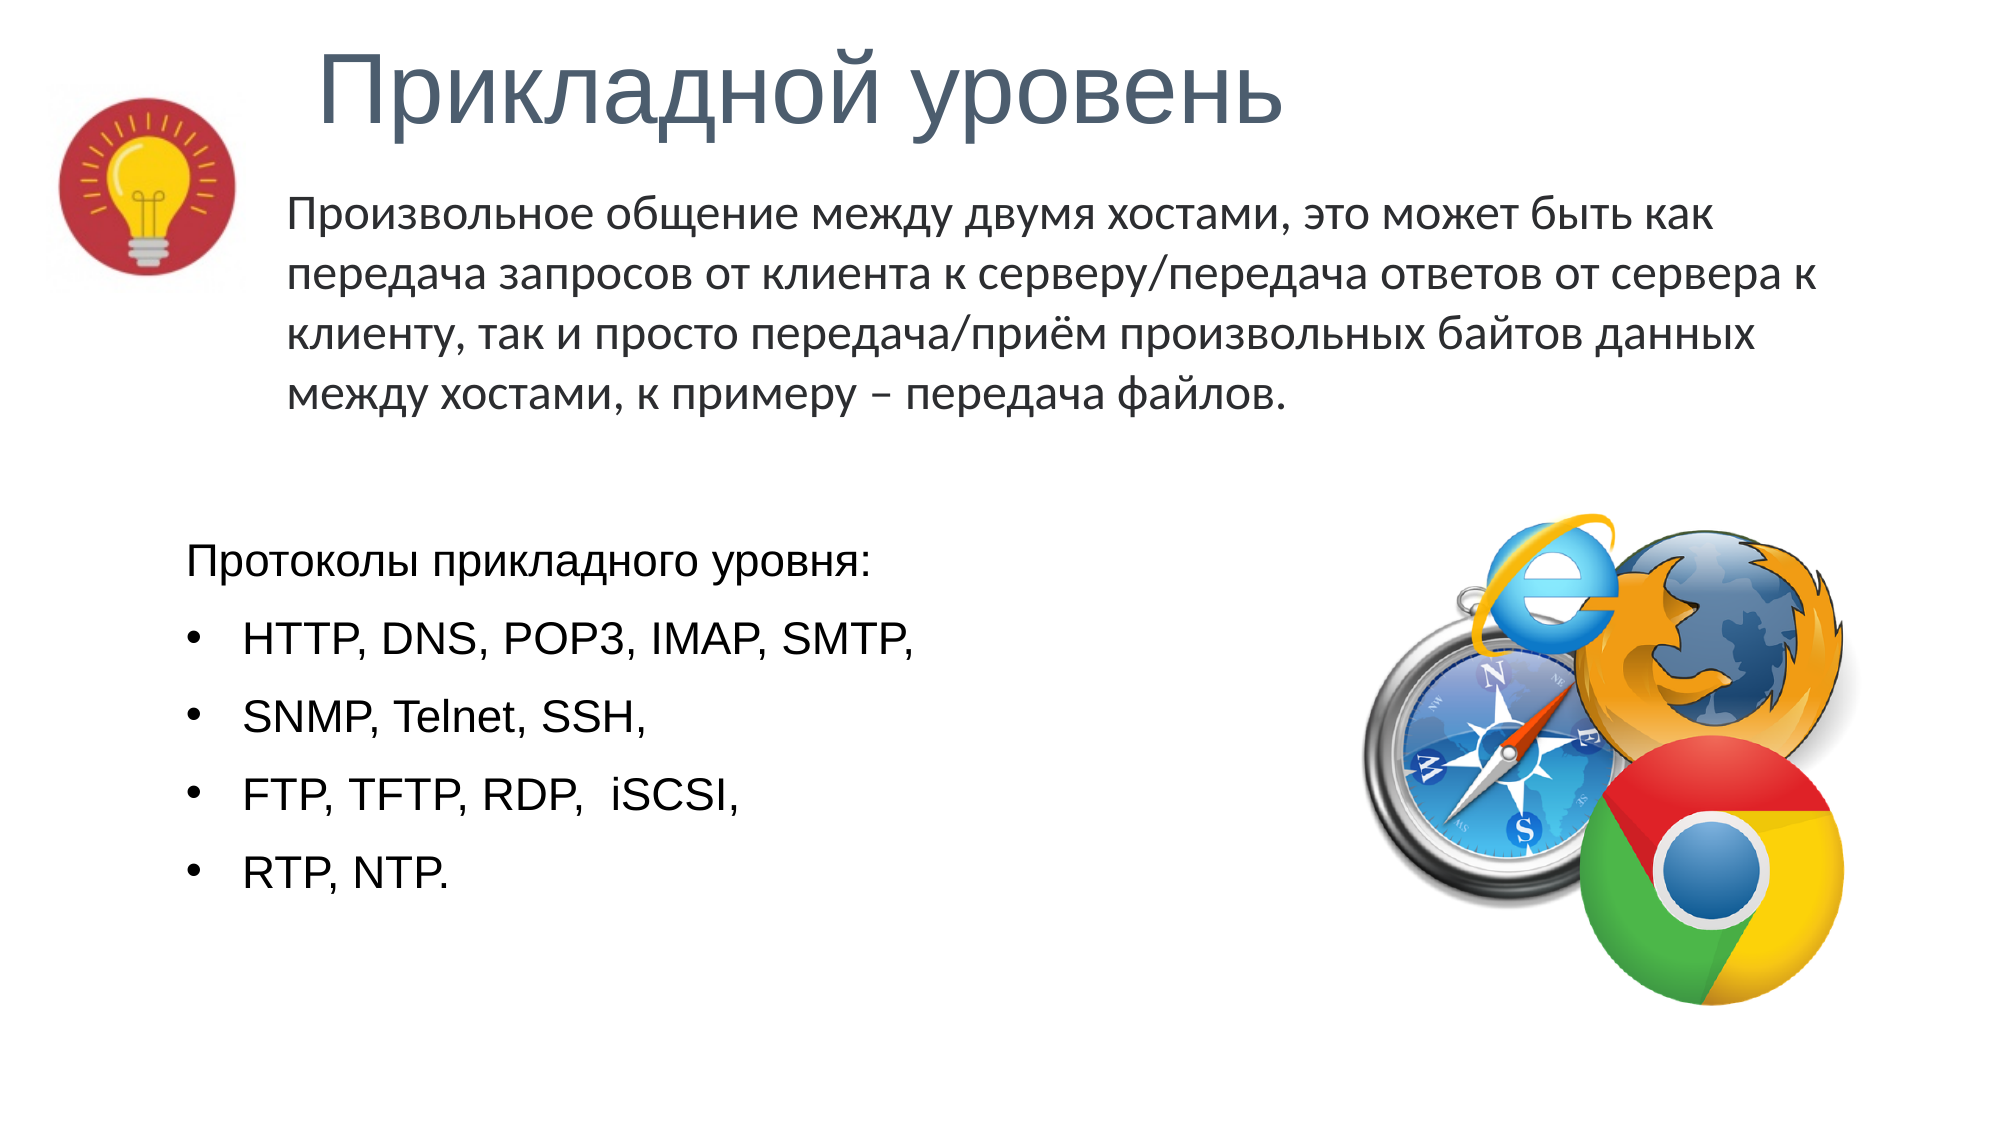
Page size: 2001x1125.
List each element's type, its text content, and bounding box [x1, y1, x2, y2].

text_box Произвольное общение между двумя хостами, это может быть как передача запросов от клиента к серверу/передача ответов от сервера к клиенту, так и просто передача/приём произвольных байтов данных между хостами, к примеру – передача файлов. [271, 171, 1920, 493]
picture [1353, 505, 1967, 1037]
text_box Прикладной уровень [301, 27, 1942, 263]
text_box Протоколы прикладного уровня: HTTP, DNS, POP3, IMAP, SMTP, SNMP, Telnet, SSH, FTP, TFTP, RDP, iSCSI, RTP, NTP. [170, 523, 1348, 975]
picture [45, 84, 247, 293]
